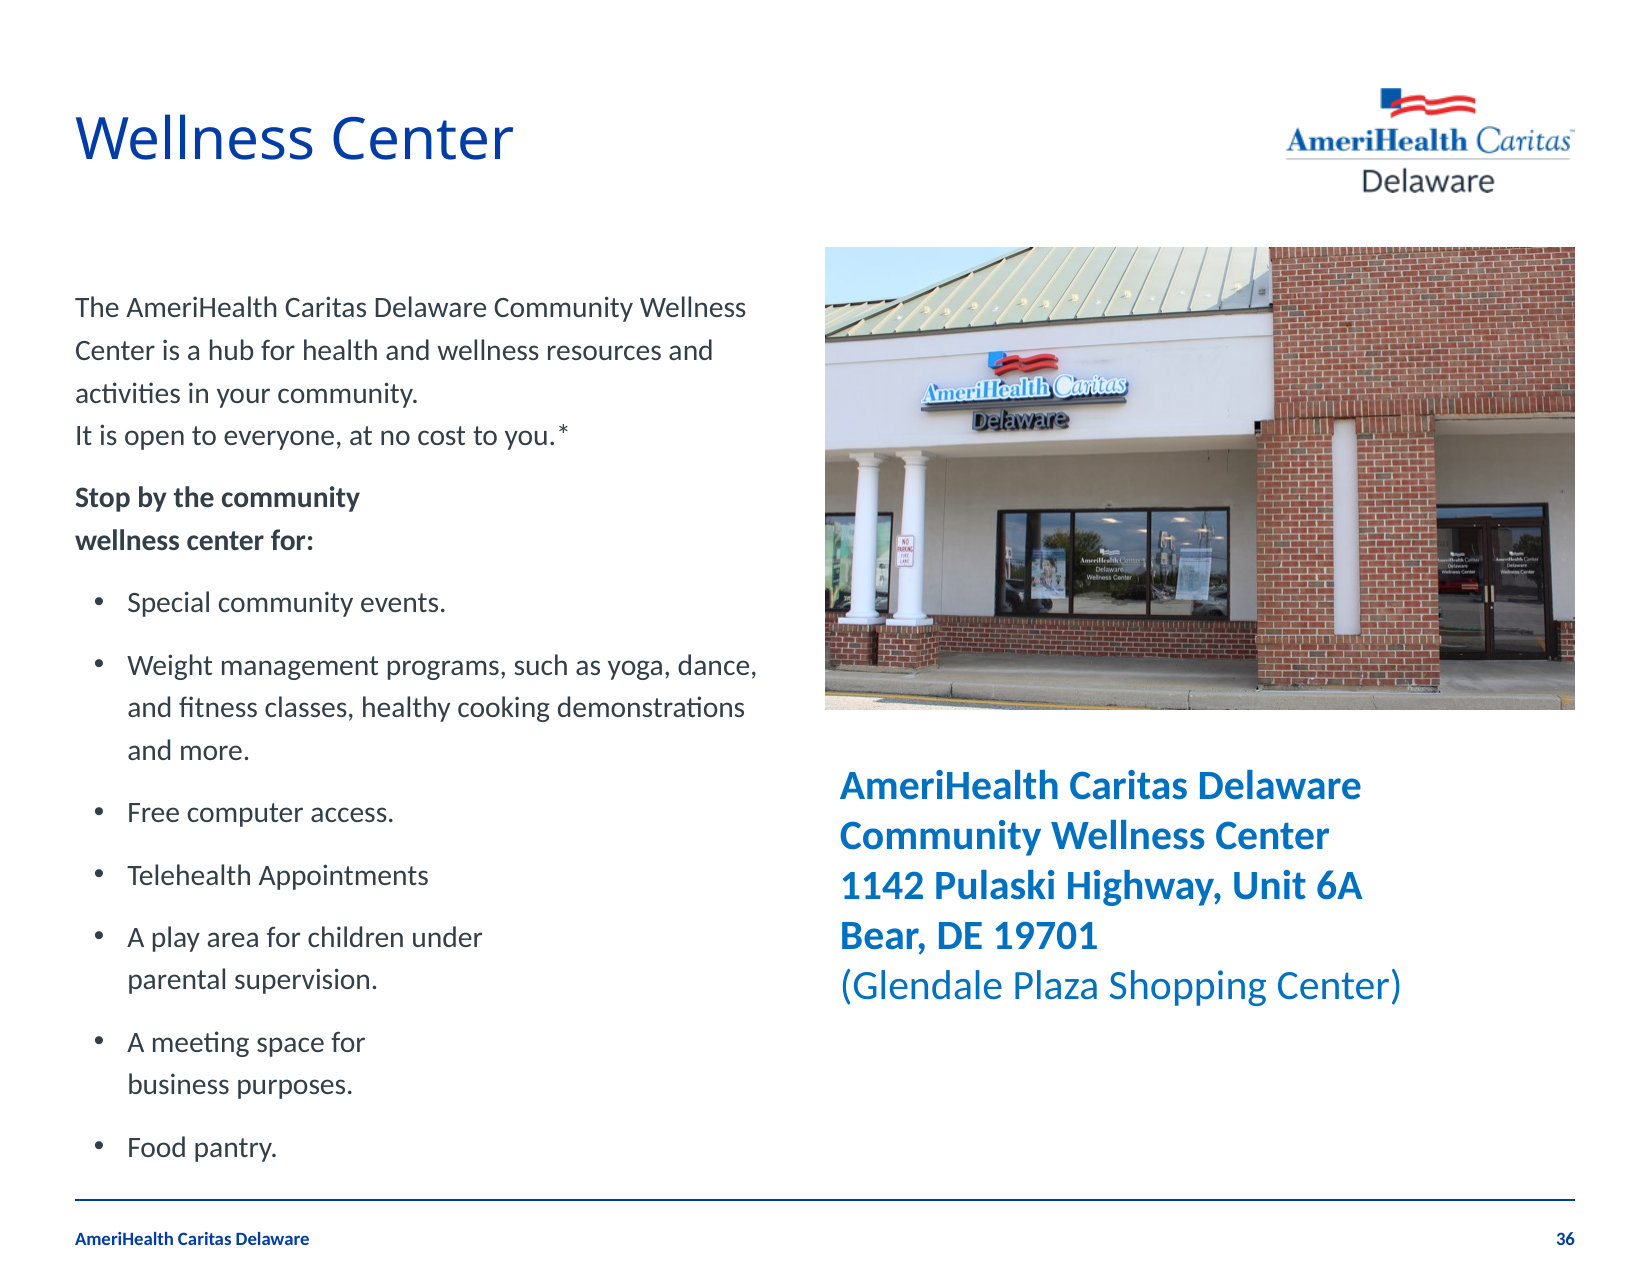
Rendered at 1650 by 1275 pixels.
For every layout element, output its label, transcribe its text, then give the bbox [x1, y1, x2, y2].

title Wellness Center [75, 75, 1141, 207]
list The AmeriHealth Caritas Delaware Community Wellness Center is a hub for health and wellness resources and activities in your community. It is open to everyone, at no cost to you.* Stop by the community wellness center for: Special community events. Weight management programs, such as yoga, dance, and fitness classes, healthy cooking demonstrations and more. Free computer access. Telehealth Appointments A play area for children under parental supervision. A meeting space for business purposes. Food pantry. [75, 281, 779, 1167]
picture [1286, 88, 1575, 193]
slide_number 36 [1203, 1200, 1576, 1275]
footer AmeriHealth Caritas Delaware [75, 1200, 632, 1275]
text_box AmeriHealth Caritas Delaware Community Wellness Center 1142 Pulaski Highway, Unit 6A Bear, DE 19701 (Glendale Plaza Shopping Center) [824, 750, 1529, 1016]
picture [824, 247, 1575, 710]
